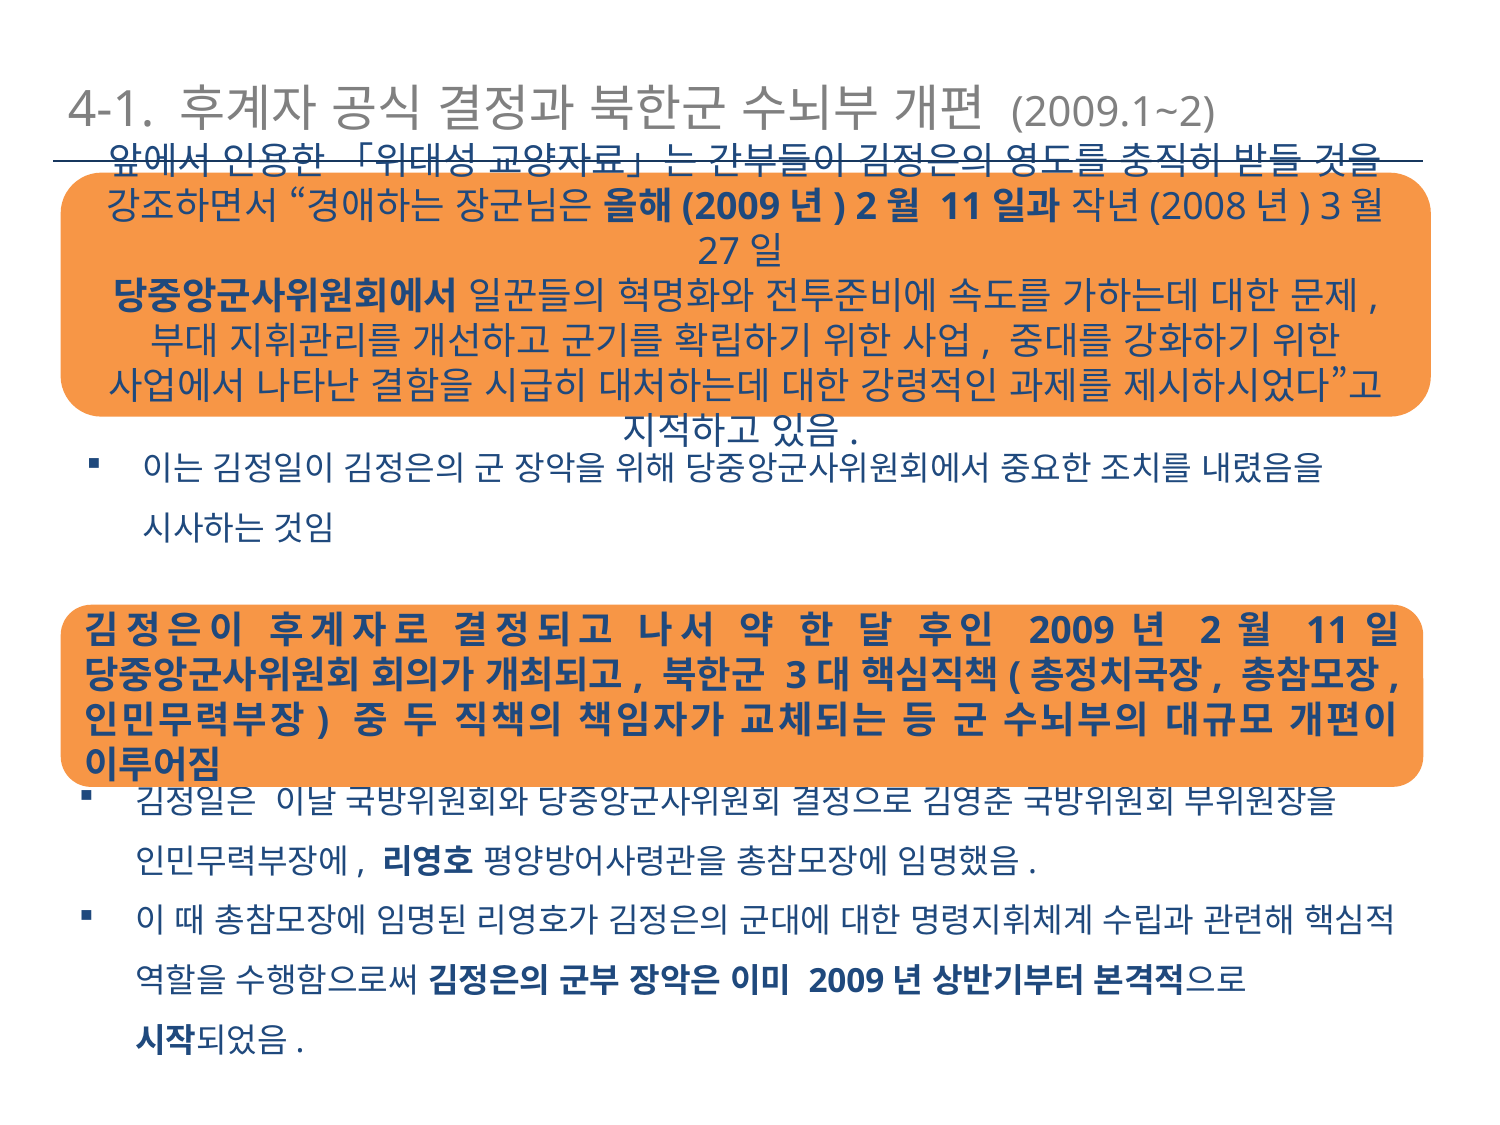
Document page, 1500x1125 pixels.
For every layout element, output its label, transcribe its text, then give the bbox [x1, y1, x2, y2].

text_box 앞에서 인용한 「위대성 교양자료」는 간부들이 김정은의 영도를 충직히 받들 것을 강조하면서 “경애하는 장군님은 올해(2009년) 2월 11일과 작년(2008년) 3월 27일 당중앙군사위원회에서 일꾼들의 혁명화와 전투준비에 속도를 가하는데 대한 문제, 부대 지휘관리를 개선하고 군기를 확립하기 위한 사업, 중대를 강화하기 위한 사업에서 나타난 결함을 시급히 대처하는데 대한 강령적인 과제를 제시하시었다”고 지적하고 있음. [58, 173, 1433, 419]
text_box 이는 김정일이 김정은의 군 장악을 위해 당중앙군사위원회에서 중요한 조치를 내렸음을 시사하는 것임 [58, 416, 1426, 561]
text_box 김정은이 후계자로 결정되고 나서 약 한 달 후인 2009년 2월 11일 당중앙군사위원회 회의가 개최되고, 북한군 3대 핵심직책(총정치국장, 총참모장, 인민무력부장) 중 두 직책의 책임자가 교체되는 등 군 수뇌부의 대규모 개편이 이루어짐 [58, 602, 1426, 790]
text_box 4-1. 후계자 공식 결정과 북한군 수뇌부 개편 (2009.1~2) [53, 68, 1500, 173]
text_box 김정일은 이날 국방위원회와 당중앙군사위원회 결정으로 김영춘 국방위원회 부위원장을 인민무력부장에, 리영호 평양방어사령관을 총참모장에 임명했음. 이 때 총참모장에 임명된 리영호가 김정은의 군대에 대한 명령지휘체계 수립과 관련해 핵심적 역할을 수행함으로써 김정은의 군부 장악은 이미 2009년 상반기부터 본격적으로 시작되었음. [52, 772, 1426, 1058]
